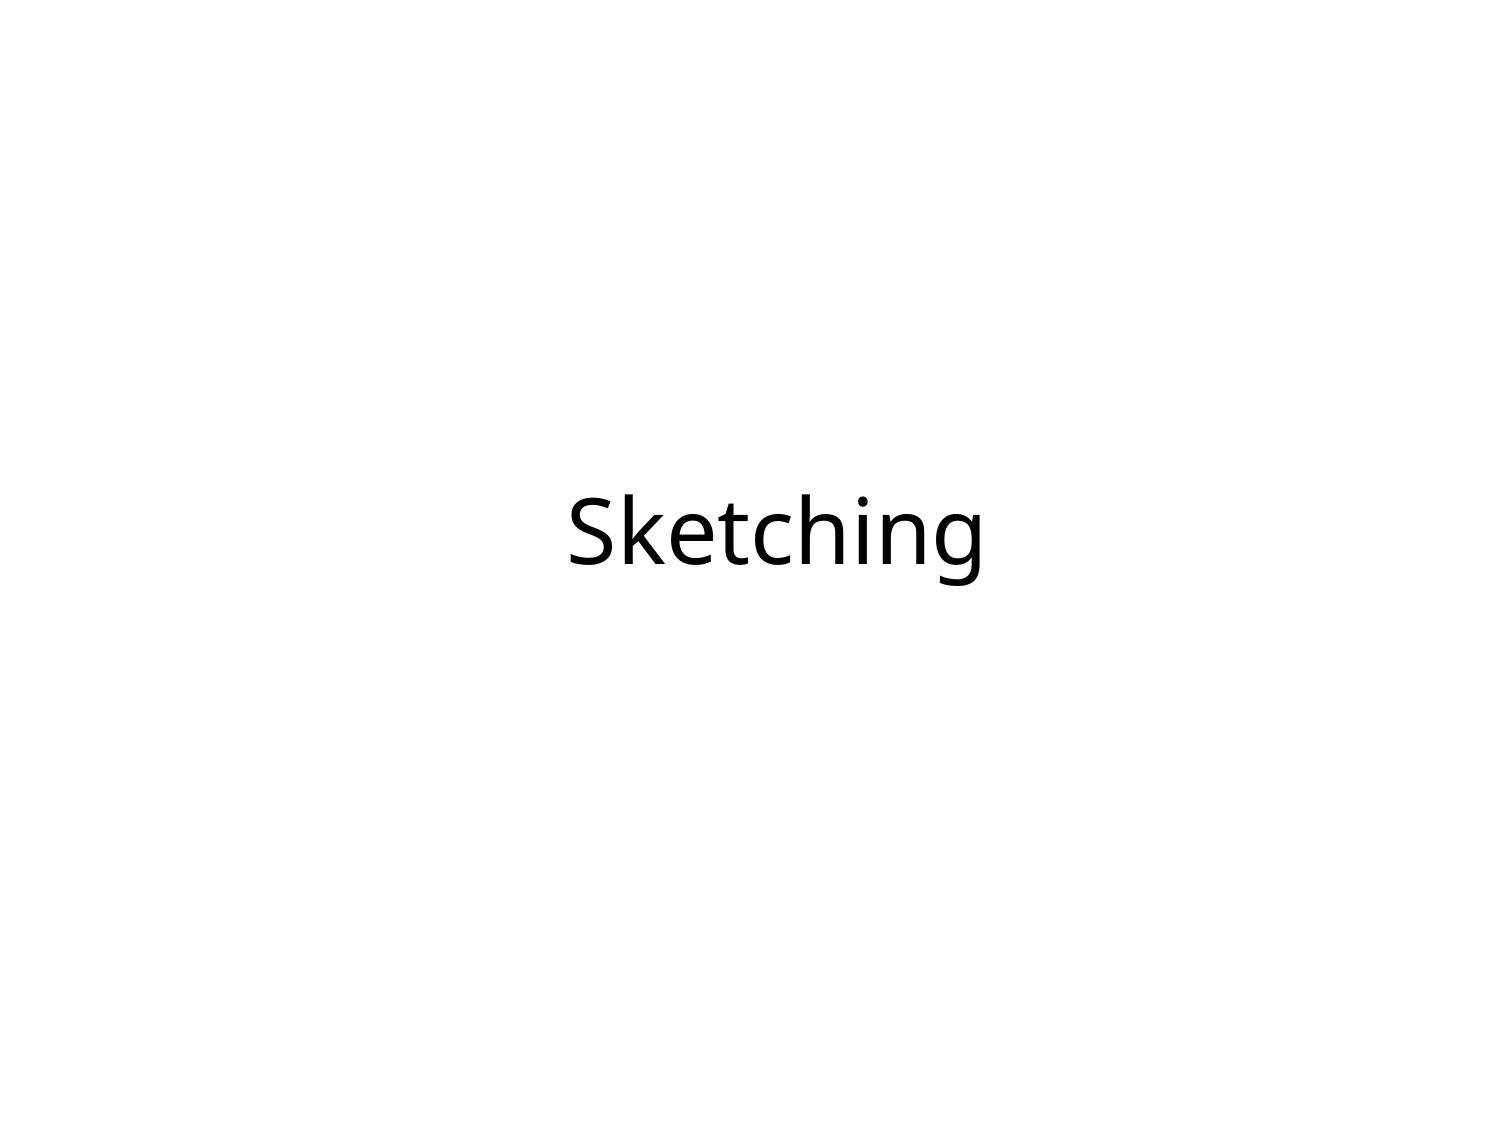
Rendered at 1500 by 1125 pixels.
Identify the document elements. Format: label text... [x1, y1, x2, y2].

title Sketching [112, 465, 1443, 783]
